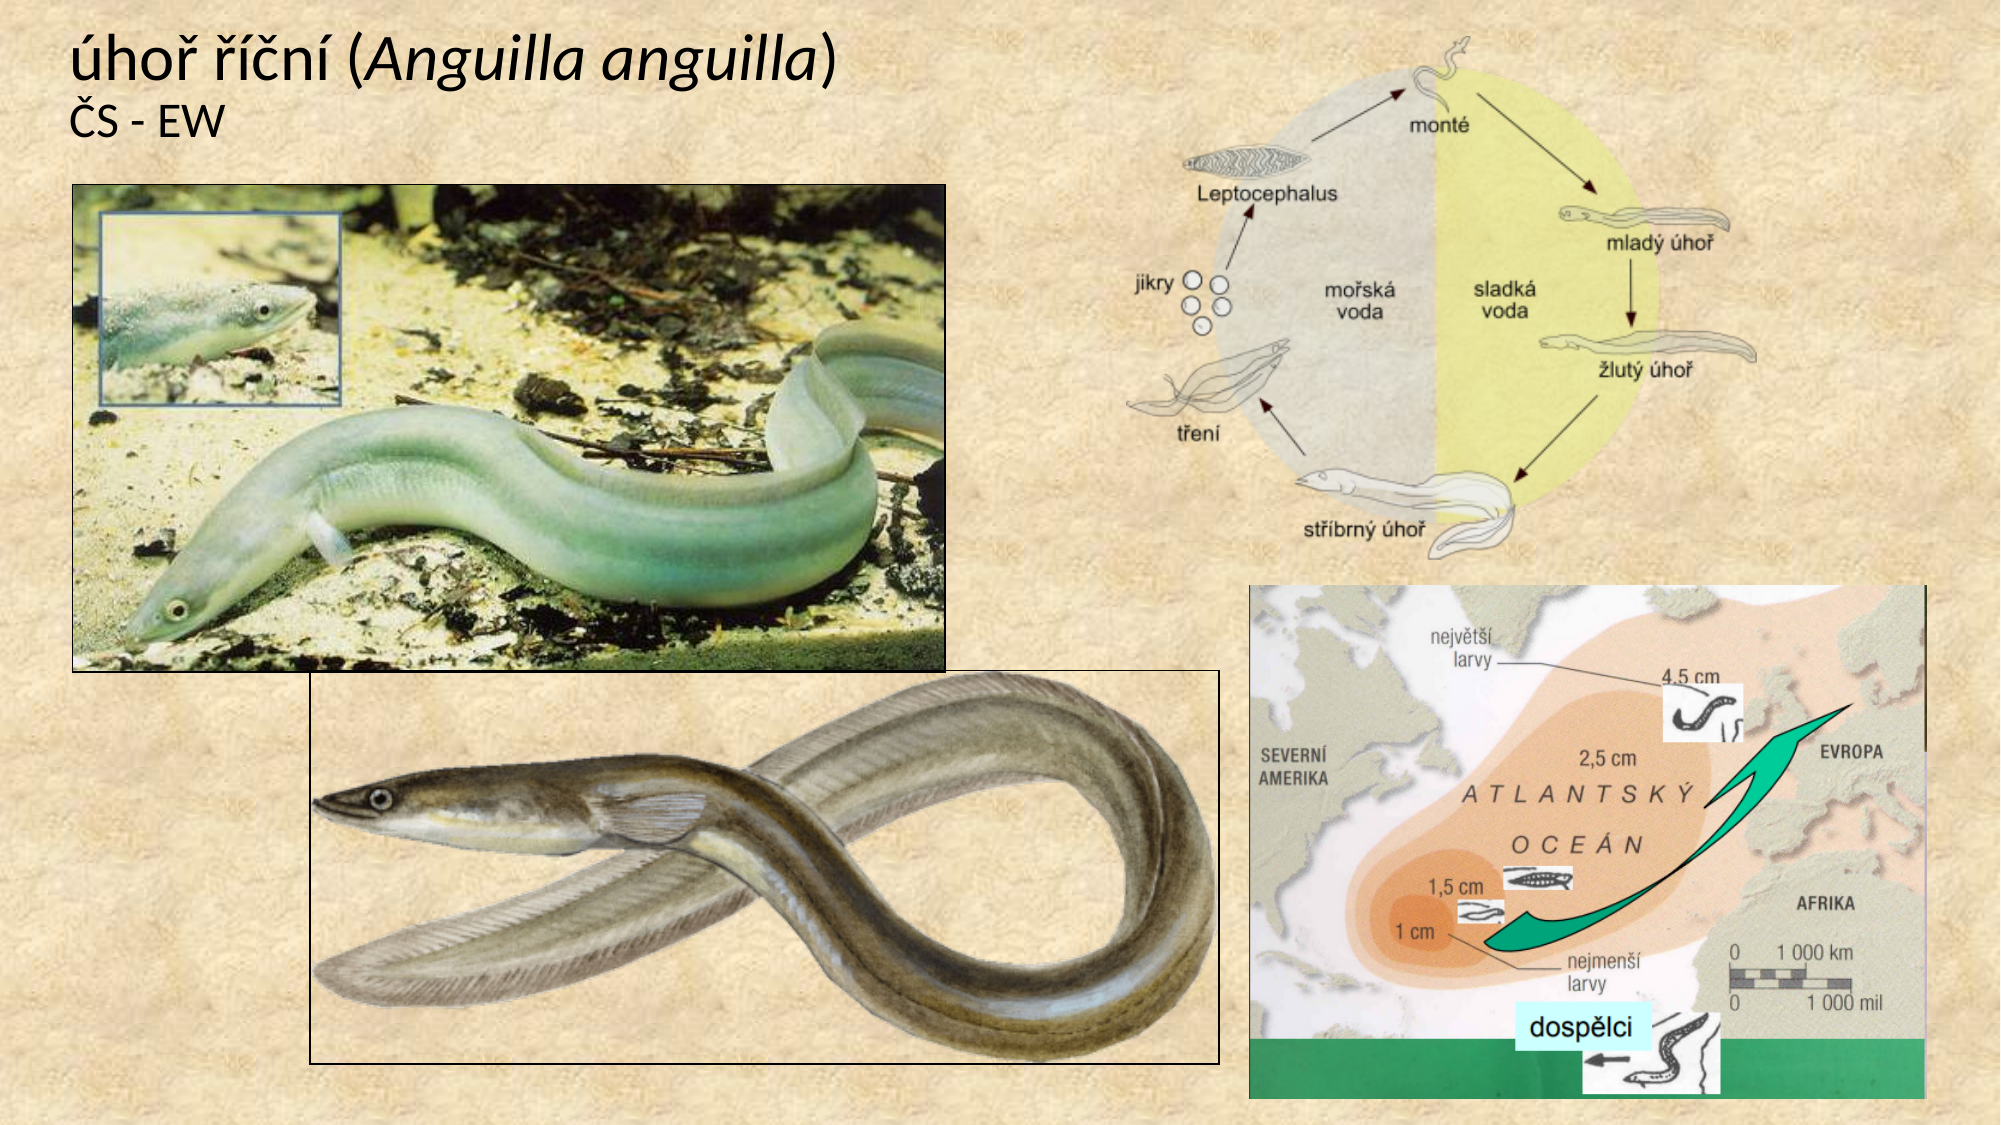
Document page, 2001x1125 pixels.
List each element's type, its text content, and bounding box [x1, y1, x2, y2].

title úhoř říční (Anguilla anguilla) ČS - EW [55, 14, 1405, 157]
picture [0, 0, 2001, 1125]
